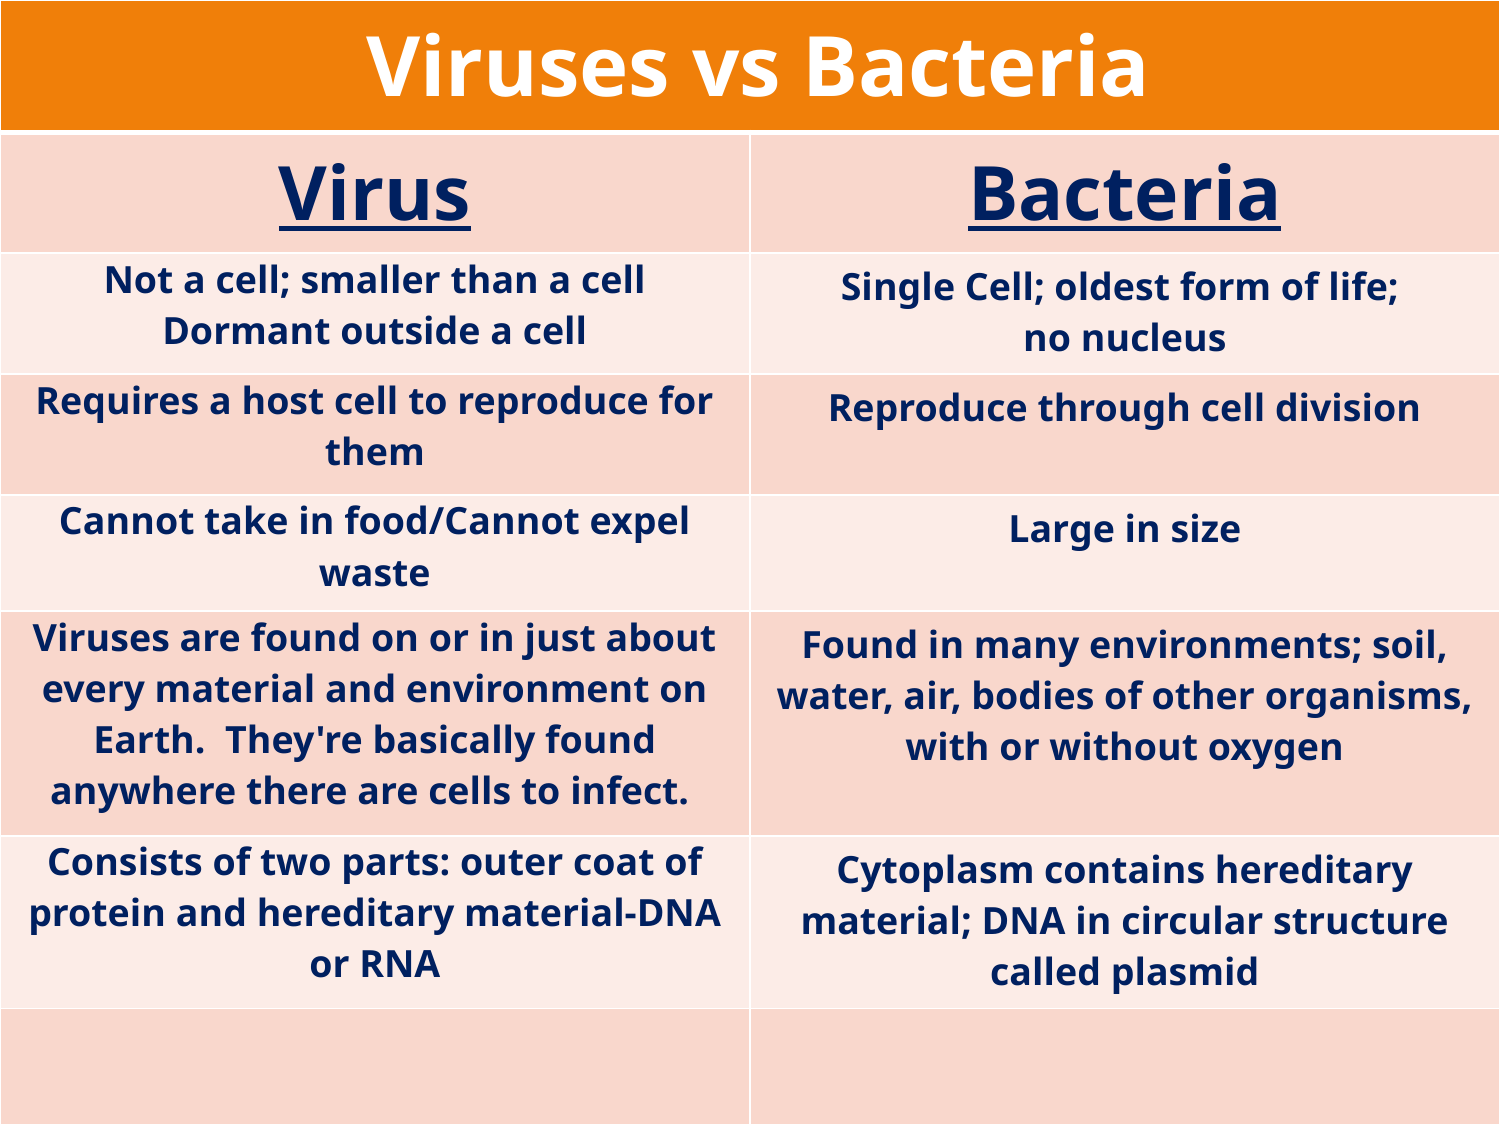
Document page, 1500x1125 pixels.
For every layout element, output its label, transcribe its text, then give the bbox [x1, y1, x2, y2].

table_cell Viruses are found on or in just about every material and environment on Earth. They're basically found anywhere there are cells to infect. [1, 612, 749, 835]
table_header Viruses vs Bacteria [1, 1, 1499, 130]
table_cell [751, 1009, 1499, 1124]
table_cell Single Cell; oldest form of life; no nucleus [751, 254, 1499, 373]
table_cell Bacteria [751, 135, 1499, 252]
table_cell Consists of two parts: outer coat of protein and hereditary material-DNA or RNA [1, 837, 749, 1008]
table_cell [1, 1009, 749, 1124]
table_cell Virus [1, 135, 749, 252]
table_cell Reproduce through cell division [751, 375, 1499, 494]
table_cell Requires a host cell to reproduce for them [1, 375, 749, 494]
table_cell Found in many environments; soil, water, air, bodies of other organisms, with or without oxygen [751, 612, 1499, 835]
table_cell Cytoplasm contains hereditary material; DNA in circular structure called plasmid [751, 837, 1499, 1008]
table_cell Cannot take in food/Cannot expel waste [1, 496, 749, 610]
table_cell Not a cell; smaller than a cell Dormant outside a cell [1, 254, 749, 373]
table_cell Large in size [751, 496, 1499, 610]
